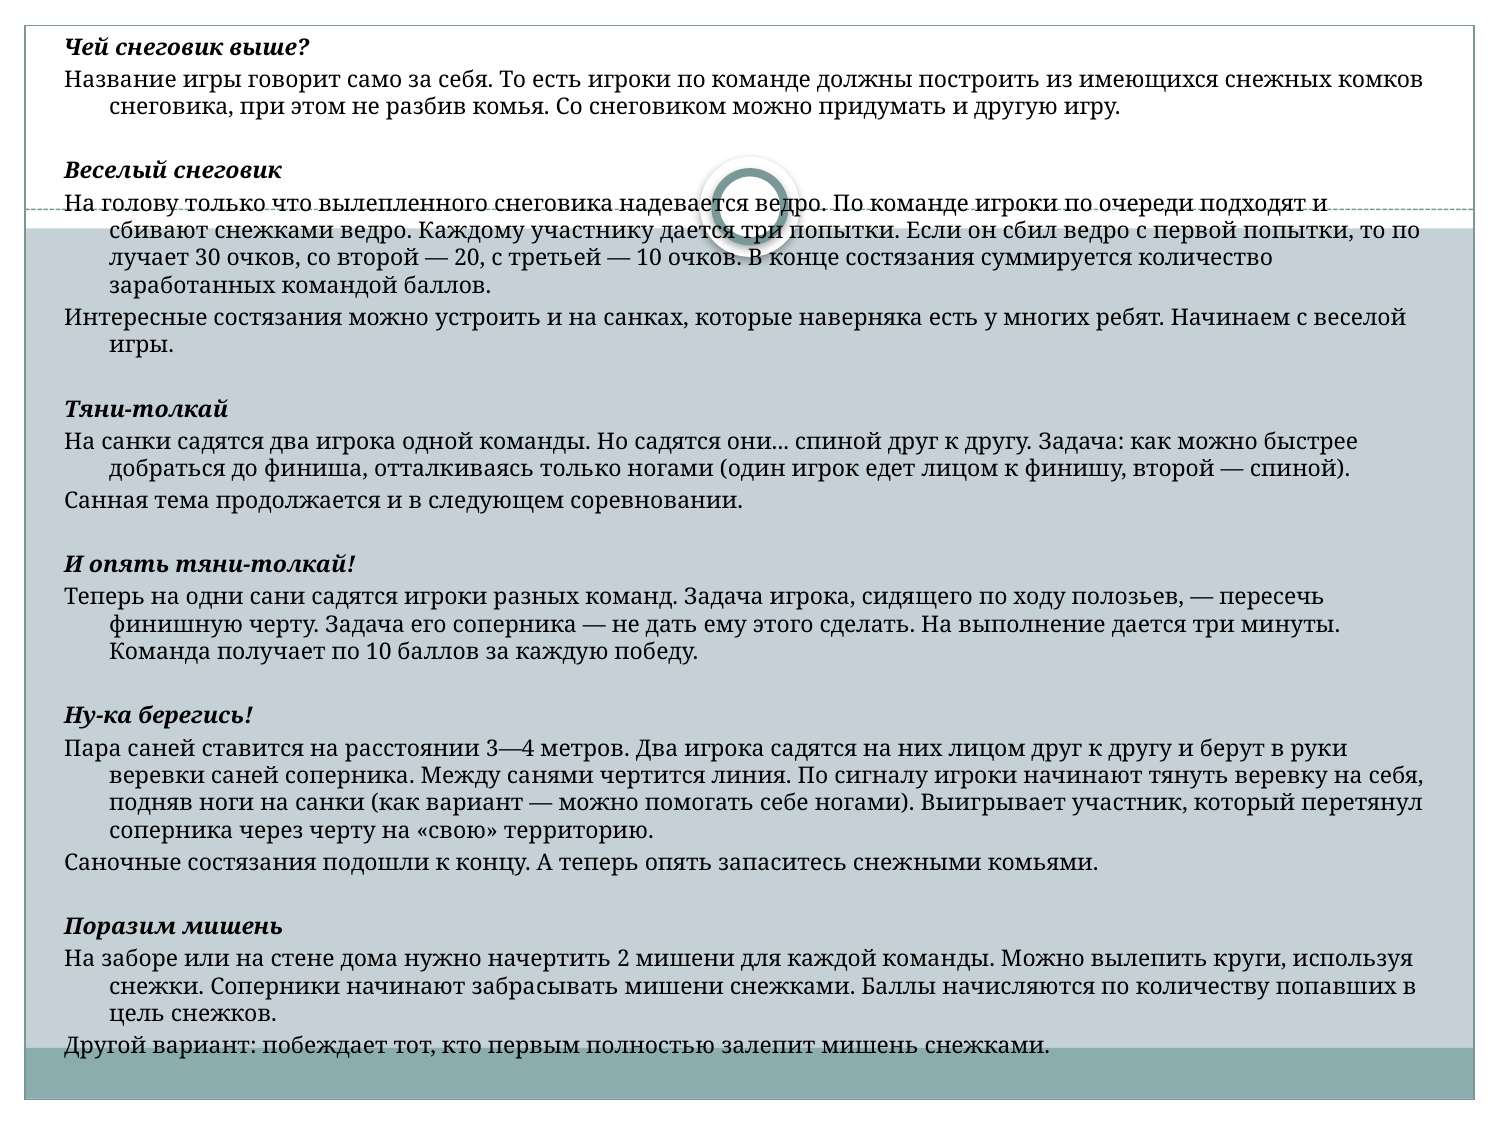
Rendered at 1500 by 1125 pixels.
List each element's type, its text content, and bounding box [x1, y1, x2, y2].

list Чей снеговик выше? Название игры говорит само за себя. То есть игроки по команде должны построить из имеющихся снежных комков снеговика, при этом не разбив комья. Со снеговиком можно придумать и другую игру. Веселый снеговик На голову только что вылепленного снеговика надевается ведро. По команде игроки по очереди подходят и сбивают снежками ведро. Каждому участнику дается три попытки. Если он сбил ведро с первой попытки, то по­лучает 30 очков, со второй — 20, с третьей — 10 очков. В конце состязания суммируется количество заработанных командой баллов. Интересные состязания можно устроить и на санках, которые наверняка есть у многих ребят. Начинаем с веселой игры. Тяни-толкай На санки садятся два игрока одной команды. Но садятся они... спиной друг к другу. Задача: как можно быстрее добраться до финиша, отталкиваясь толь­ко ногами (один игрок едет лицом к финишу, второй — спиной). Санная тема продолжается и в следующем соревновании. И опять тяни-толкай! Теперь на одни сани садятся игроки разных команд. Задача игрока, сидя­щего по ходу полозьев, — пересечь финишную черту. Задача его соперника — не дать ему этого сделать. На выполнение дается три минуты. Команда полу­чает по 10 баллов за каждую победу. Ну-ка берегись! Пара саней ставится на расстоянии 3—4 метров. Два игрока садятся на них лицом друг к другу и берут в руки веревки саней соперника. Между са­нями чертится линия. По сигналу игроки начинают тянуть веревку на себя, подняв ноги на санки (как вариант — можно помогать себе ногами). Выиг­рывает участник, который перетянул соперника через черту на «свою» тер­риторию. Саночные состязания подошли к концу. А теперь опять запаситесь снеж­ными комьями. Поразим мишень На заборе или на стене дома нужно начертить 2 мишени для каждой коман­ды. Можно вылепить круги, используя снежки. Соперники начинают забра­сывать мишени снежками. Баллы начисляются по количеству попавших в цель снежков. Другой вариант: побеждает тот, кто первым полностью залепит мишень снежками. [49, 24, 1445, 1001]
